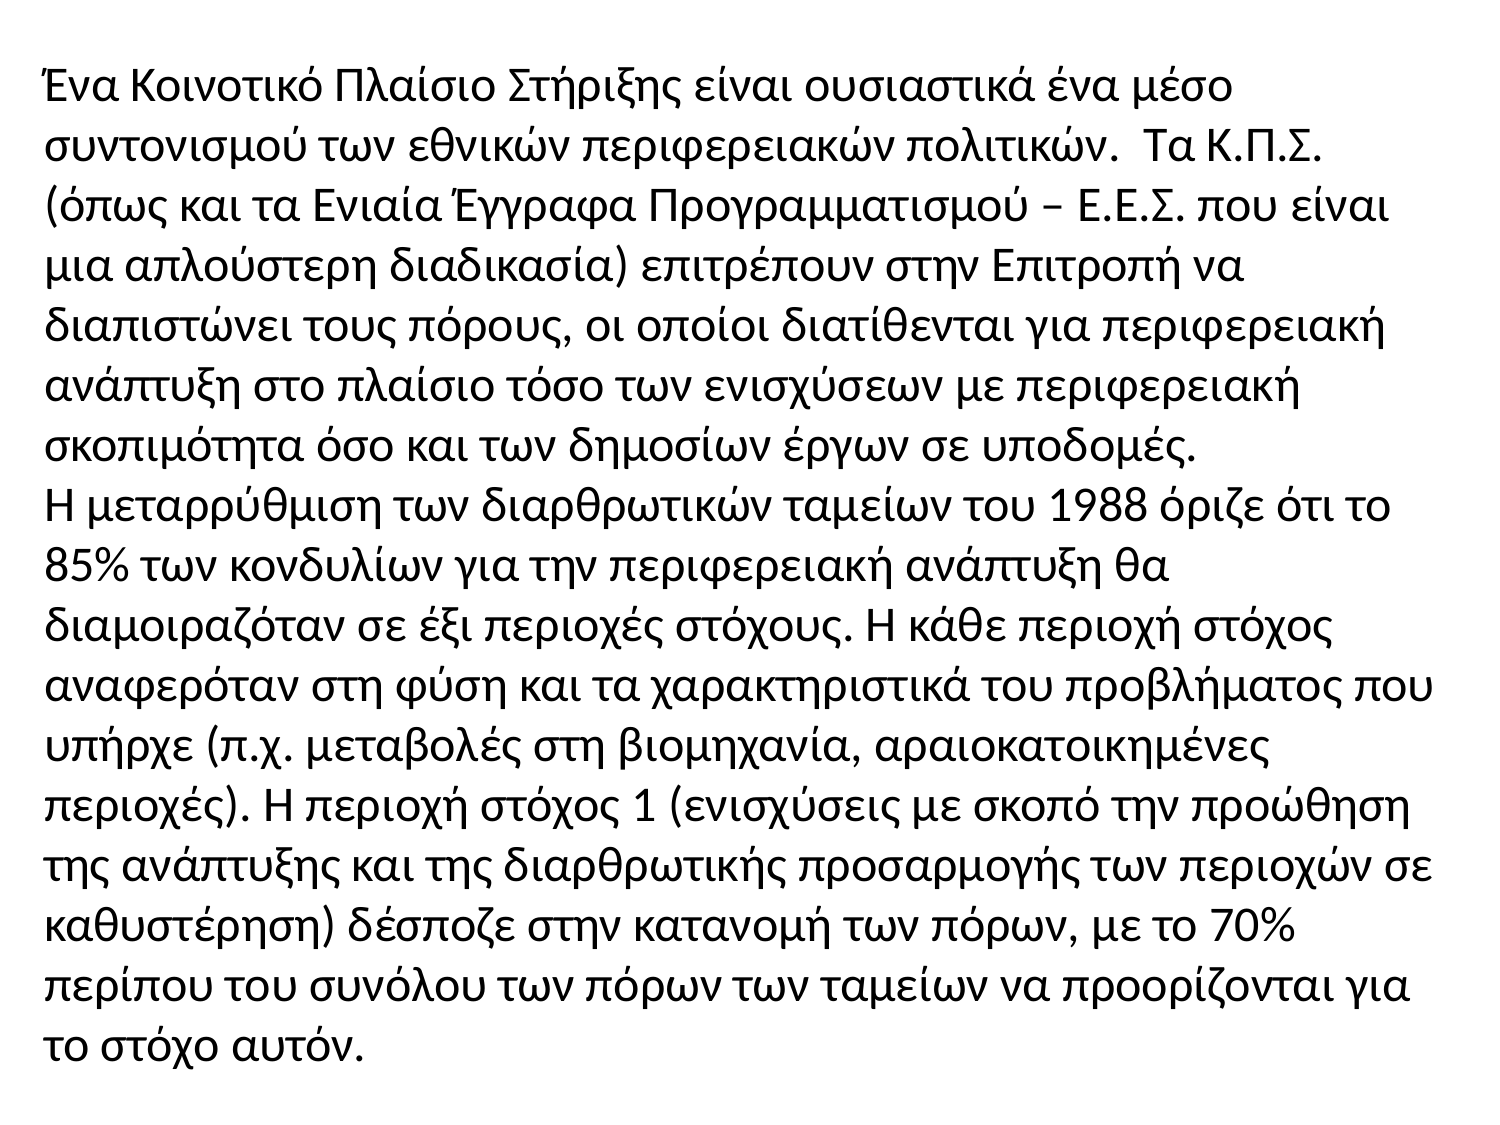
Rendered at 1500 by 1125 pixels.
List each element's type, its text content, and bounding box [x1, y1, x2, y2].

text_box Ένα Κοινοτικό Πλαίσιο Στήριξης είναι ουσιαστικά ένα μέσο συντονισμού των εθνικών περιφερειακών πολιτικών. Τα Κ.Π.Σ. (όπως και τα Ενιαία Έγγραφα Προγραμματισμού – Ε.Ε.Σ. που είναι μια απλούστερη διαδικασία) επιτρέπουν στην Επιτροπή να διαπιστώνει τους πόρους, οι οποίοι διατίθενται για περιφερειακή ανάπτυξη στο πλαίσιο τόσο των ενισχύσεων με περιφερειακή σκοπιμότητα όσο και των δημοσίων έργων σε υποδομές. Η μεταρρύθμιση των διαρθρωτικών ταμείων του 1988 όριζε ότι το 85% των κονδυλίων για την περιφερειακή ανάπτυξη θα διαμοιραζόταν σε έξι περιοχές στόχους. Η κάθε περιοχή στόχος αναφερόταν στη φύση και τα χαρακτηριστικά του προβλήματος που υπήρχε (π.χ. μεταβολές στη βιομηχανία, αραιοκατοικημένες περιοχές). Η περιοχή στόχος 1 (ενισχύσεις με σκοπό την προώθηση της ανάπτυξης και της διαρθρωτικής προσαρμογής των περιοχών σε καθυστέρηση) δέσποζε στην κατανομή των πόρων, με το 70% περίπου του συνόλου των πόρων των ταμείων να προορίζονται για το στόχο αυτόν. [29, 0, 1471, 1079]
